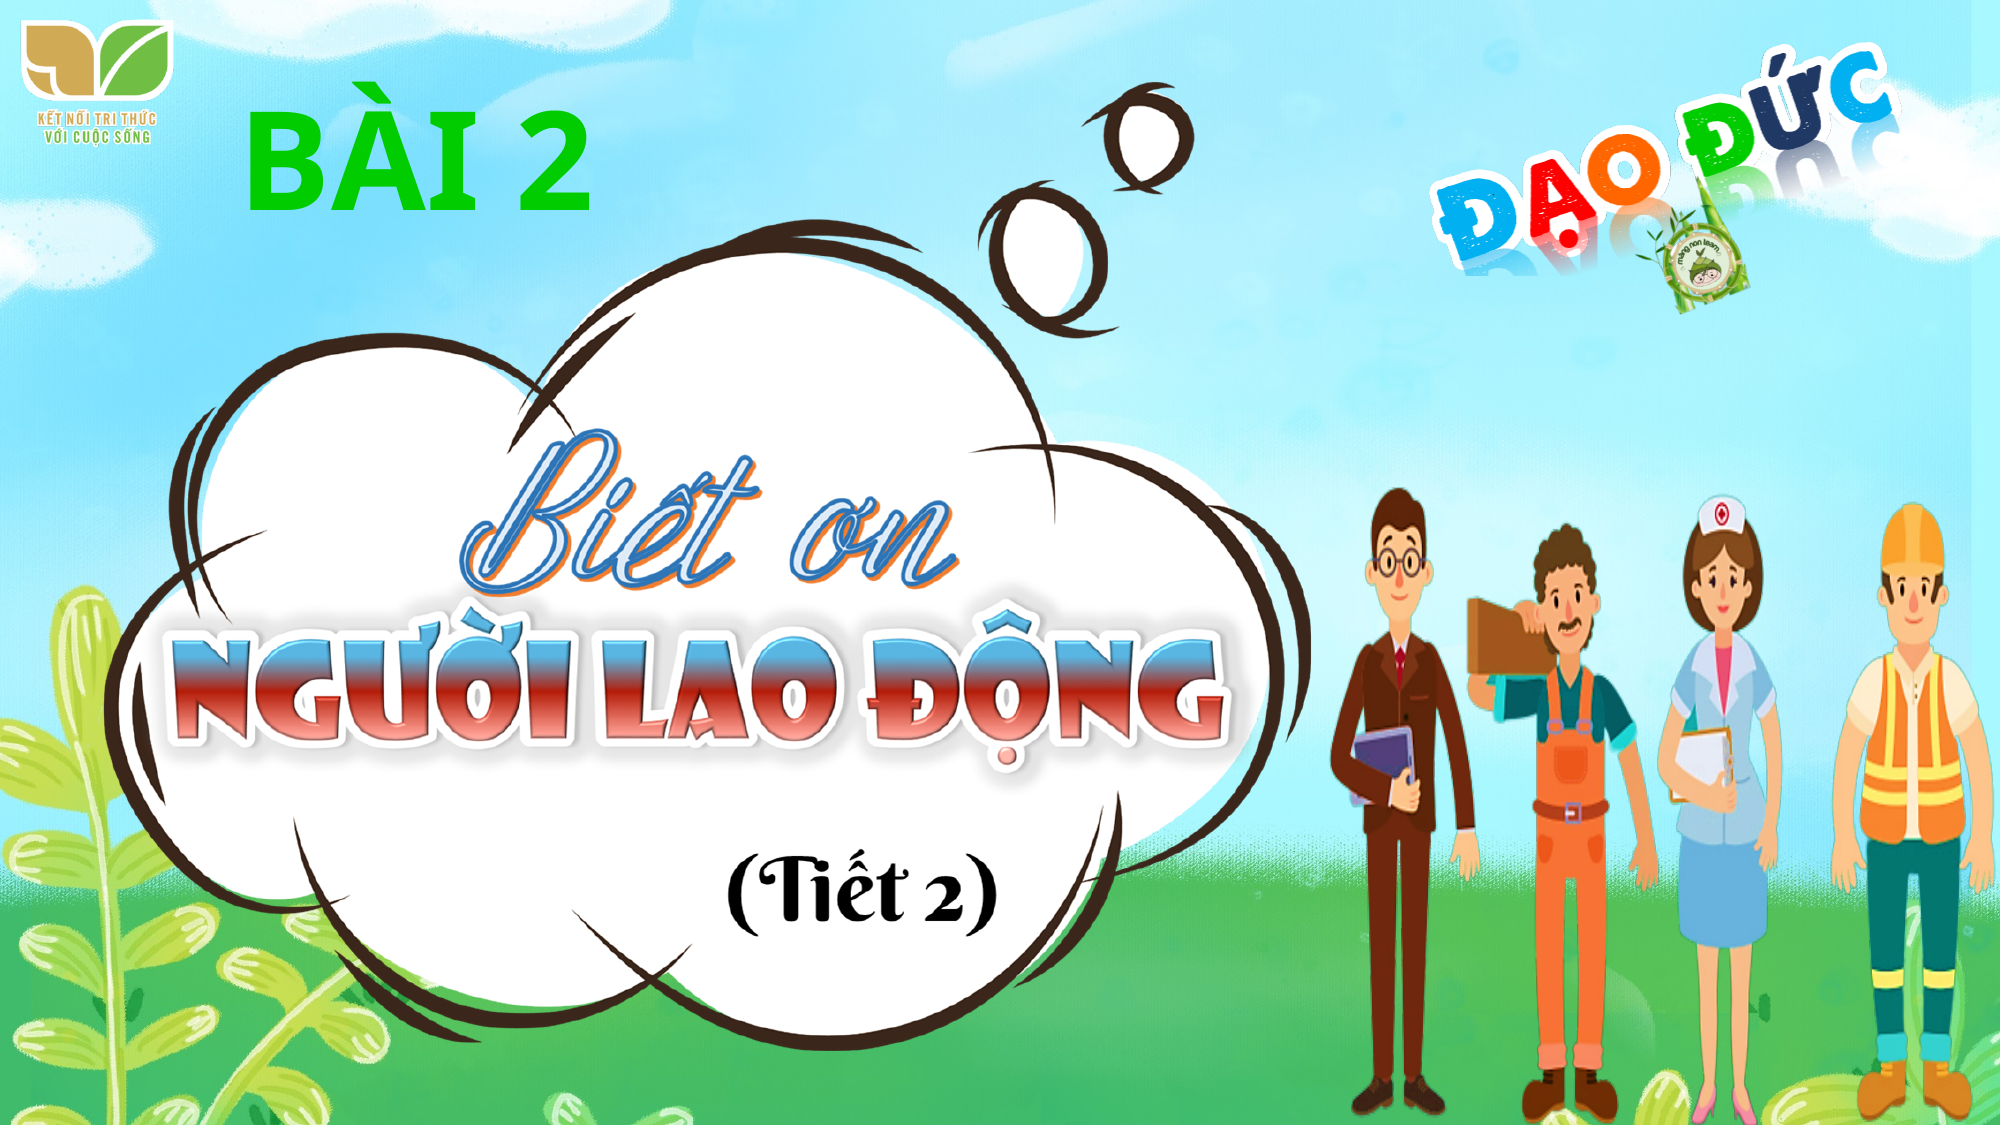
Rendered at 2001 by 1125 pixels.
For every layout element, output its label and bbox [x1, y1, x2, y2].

text_box [1335, 0, 1922, 313]
picture [0, 0, 2000, 1125]
picture [1465, 200, 1493, 237]
